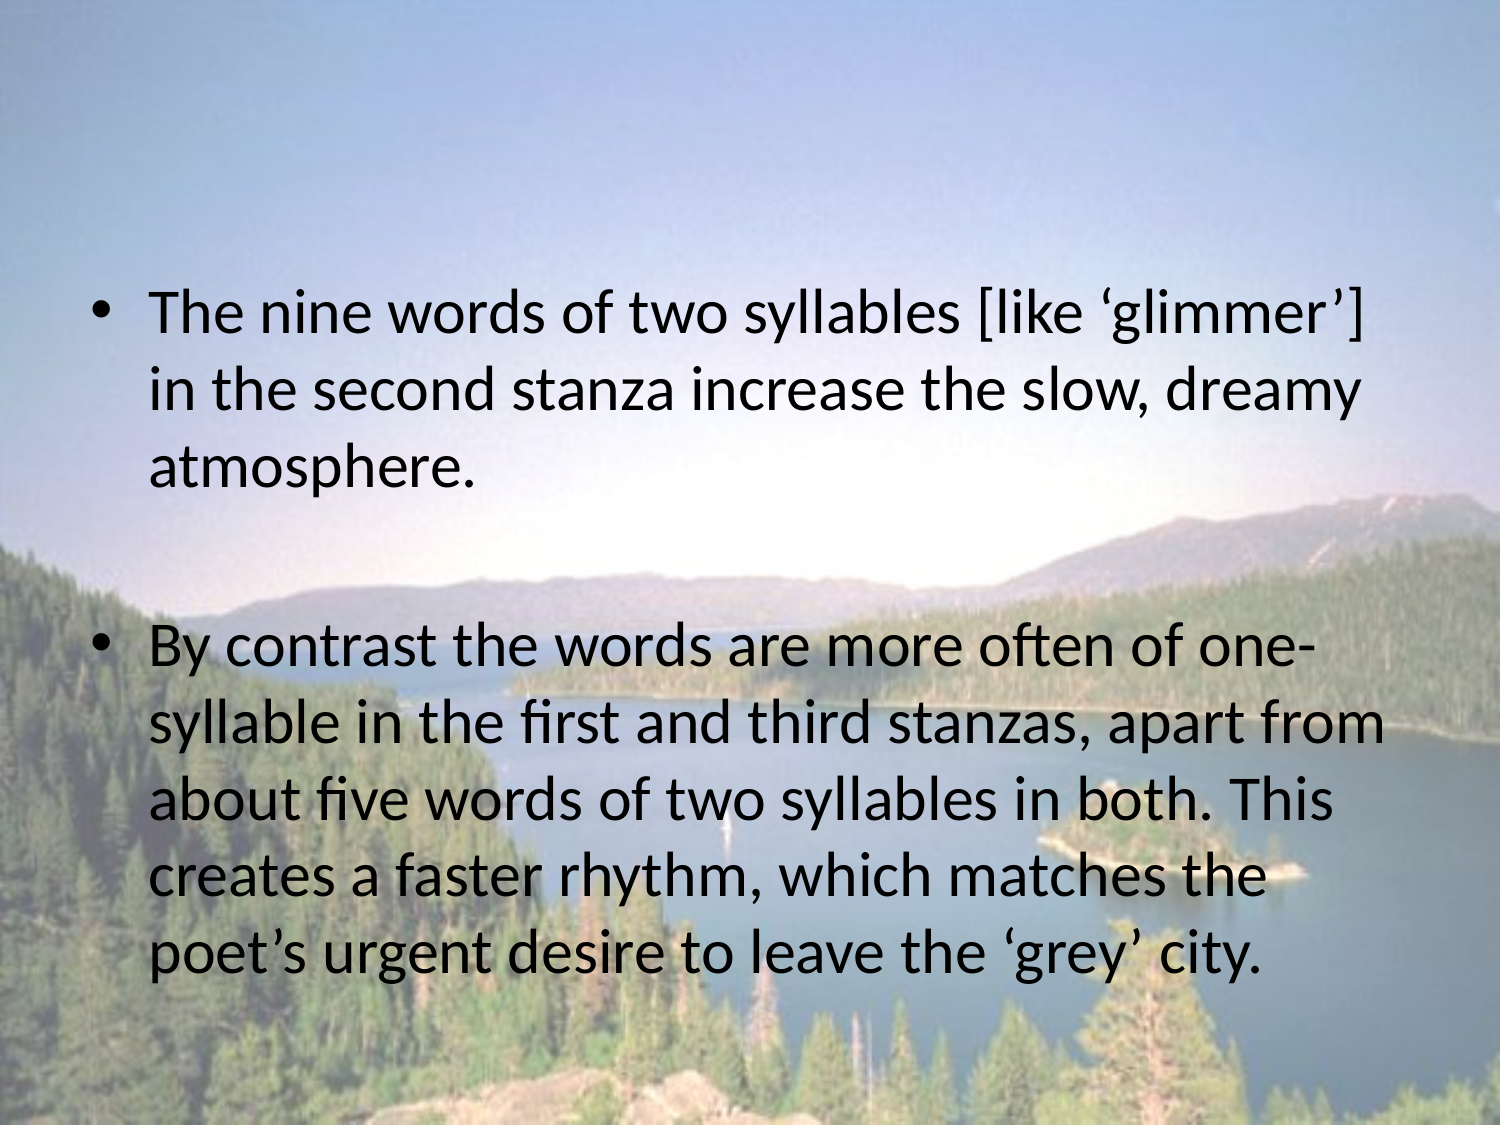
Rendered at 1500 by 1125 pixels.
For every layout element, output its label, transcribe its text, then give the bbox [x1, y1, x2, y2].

list The nine words of two syllables [like ‘glimmer’] in the second stanza increase the slow, dreamy atmosphere. By contrast the words are more often of one-syllable in the first and third stanzas, apart from about five words of two syllables in both. This creates a faster rhythm, which matches the poet’s urgent desire to leave the ‘grey’ city. [75, 262, 1425, 1005]
